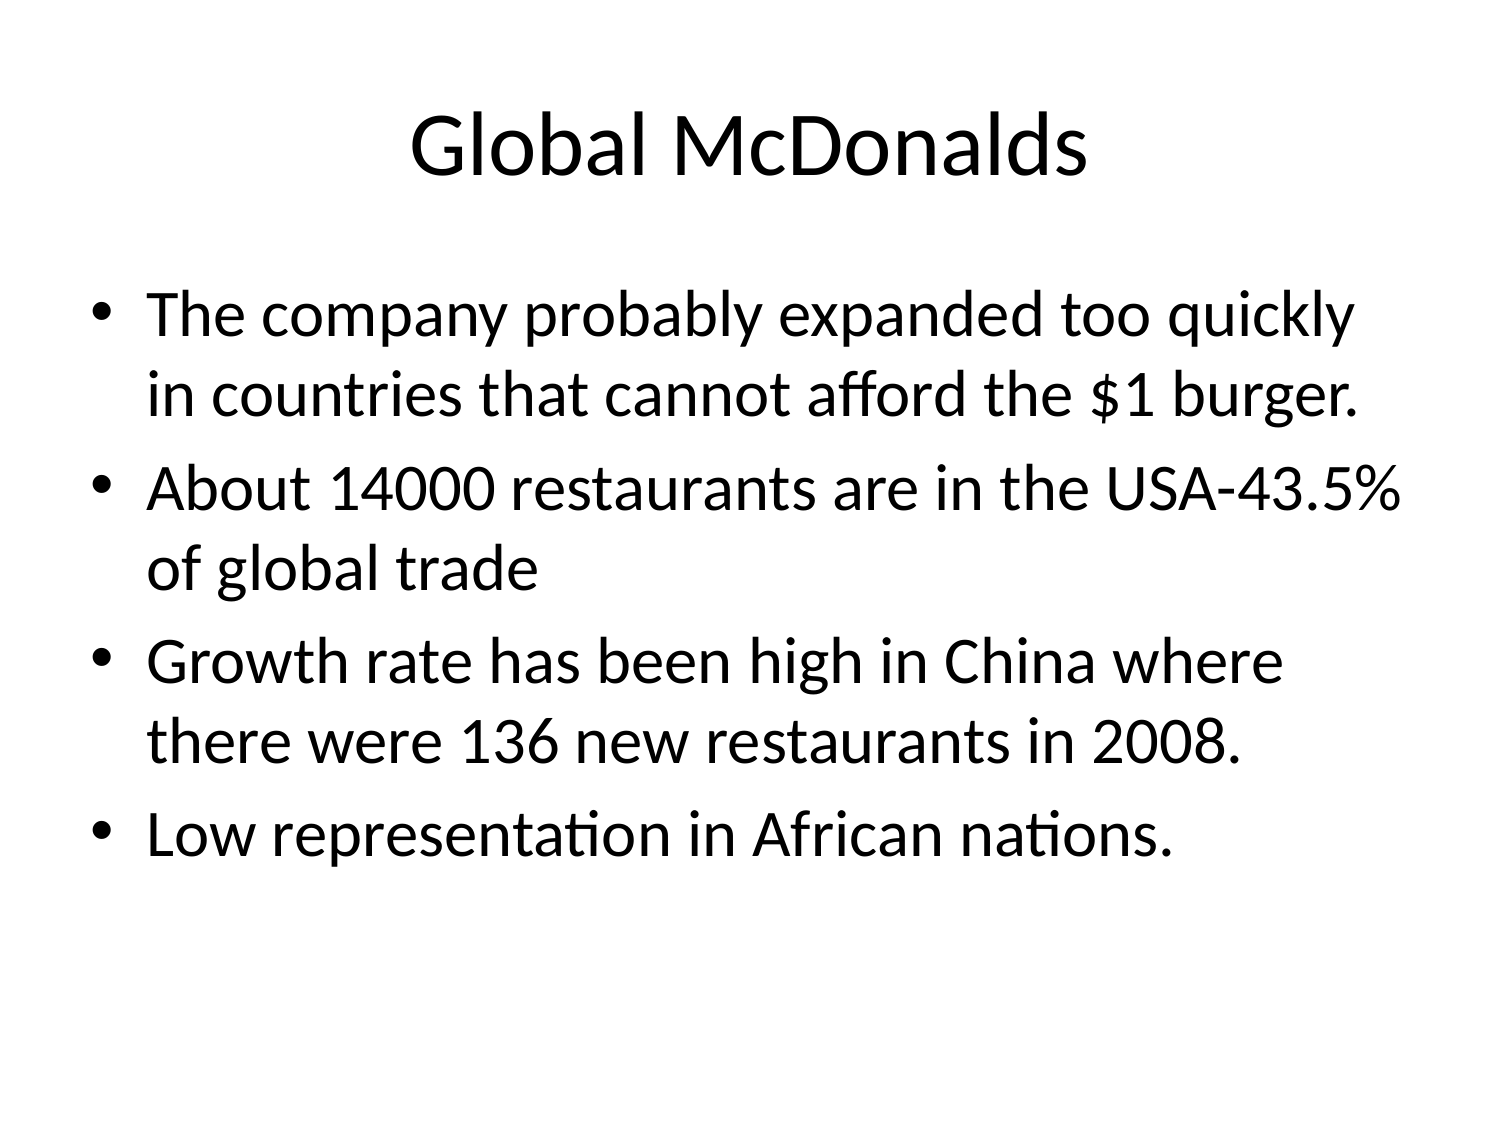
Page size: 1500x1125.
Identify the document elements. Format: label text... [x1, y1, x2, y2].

list The company probably expanded too quickly in countries that cannot afford the $1 burger. About 14000 restaurants are in the USA-43.5% of global trade Growth rate has been high in China where there were 136 new restaurants in 2008. Low representation in African nations. [75, 262, 1425, 1005]
title Global McDonalds [75, 45, 1425, 233]
